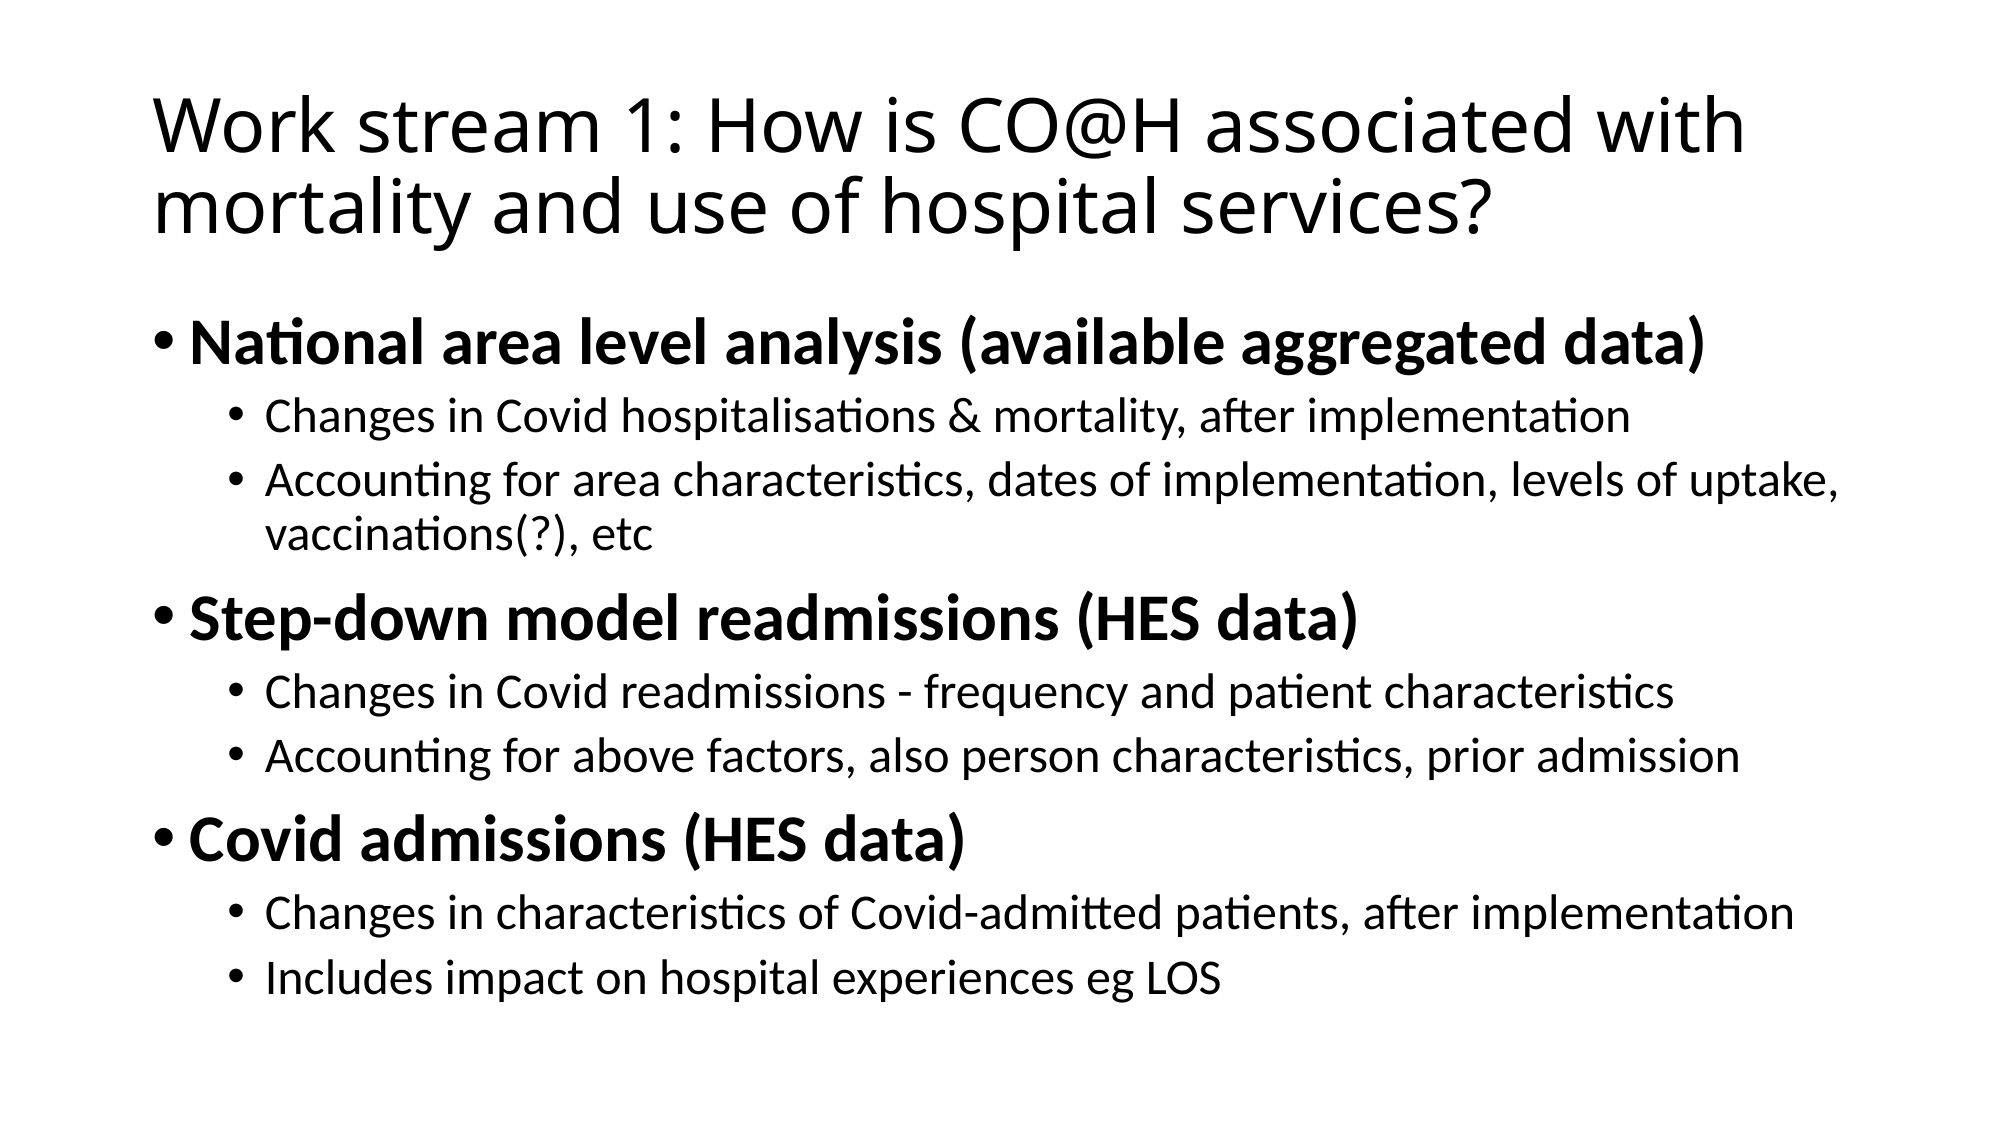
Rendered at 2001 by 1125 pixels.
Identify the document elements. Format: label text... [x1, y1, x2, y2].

list National area level analysis (available aggregated data) Changes in Covid hospitalisations & mortality, after implementation Accounting for area characteristics, dates of implementation, levels of uptake, vaccinations(?), etc Step-down model readmissions (HES data) Changes in Covid readmissions - frequency and patient characteristics Accounting for above factors, also person characteristics, prior admission Covid admissions (HES data) Changes in characteristics of Covid-admitted patients, after implementation Includes impact on hospital experiences eg LOS [137, 299, 1863, 1014]
title Work stream 1: How is CO@H associated with mortality and use of hospital services? [137, 59, 1863, 278]
